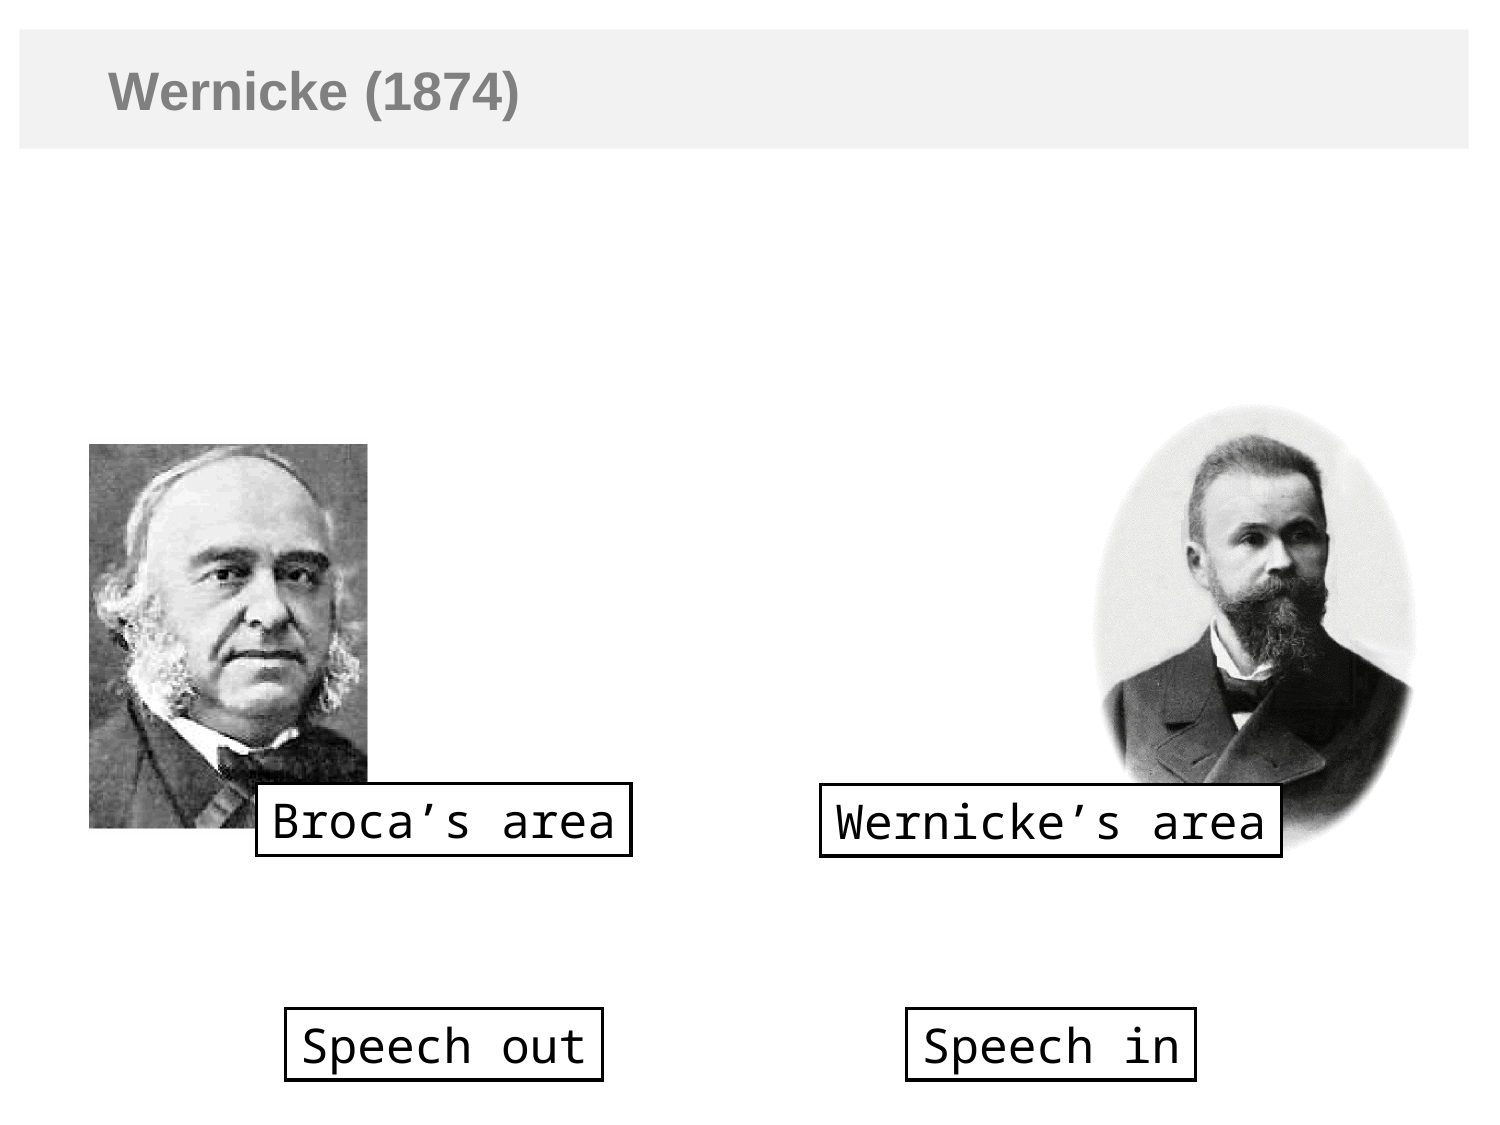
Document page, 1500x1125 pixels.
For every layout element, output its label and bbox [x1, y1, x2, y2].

text_box [18, 29, 1469, 1084]
